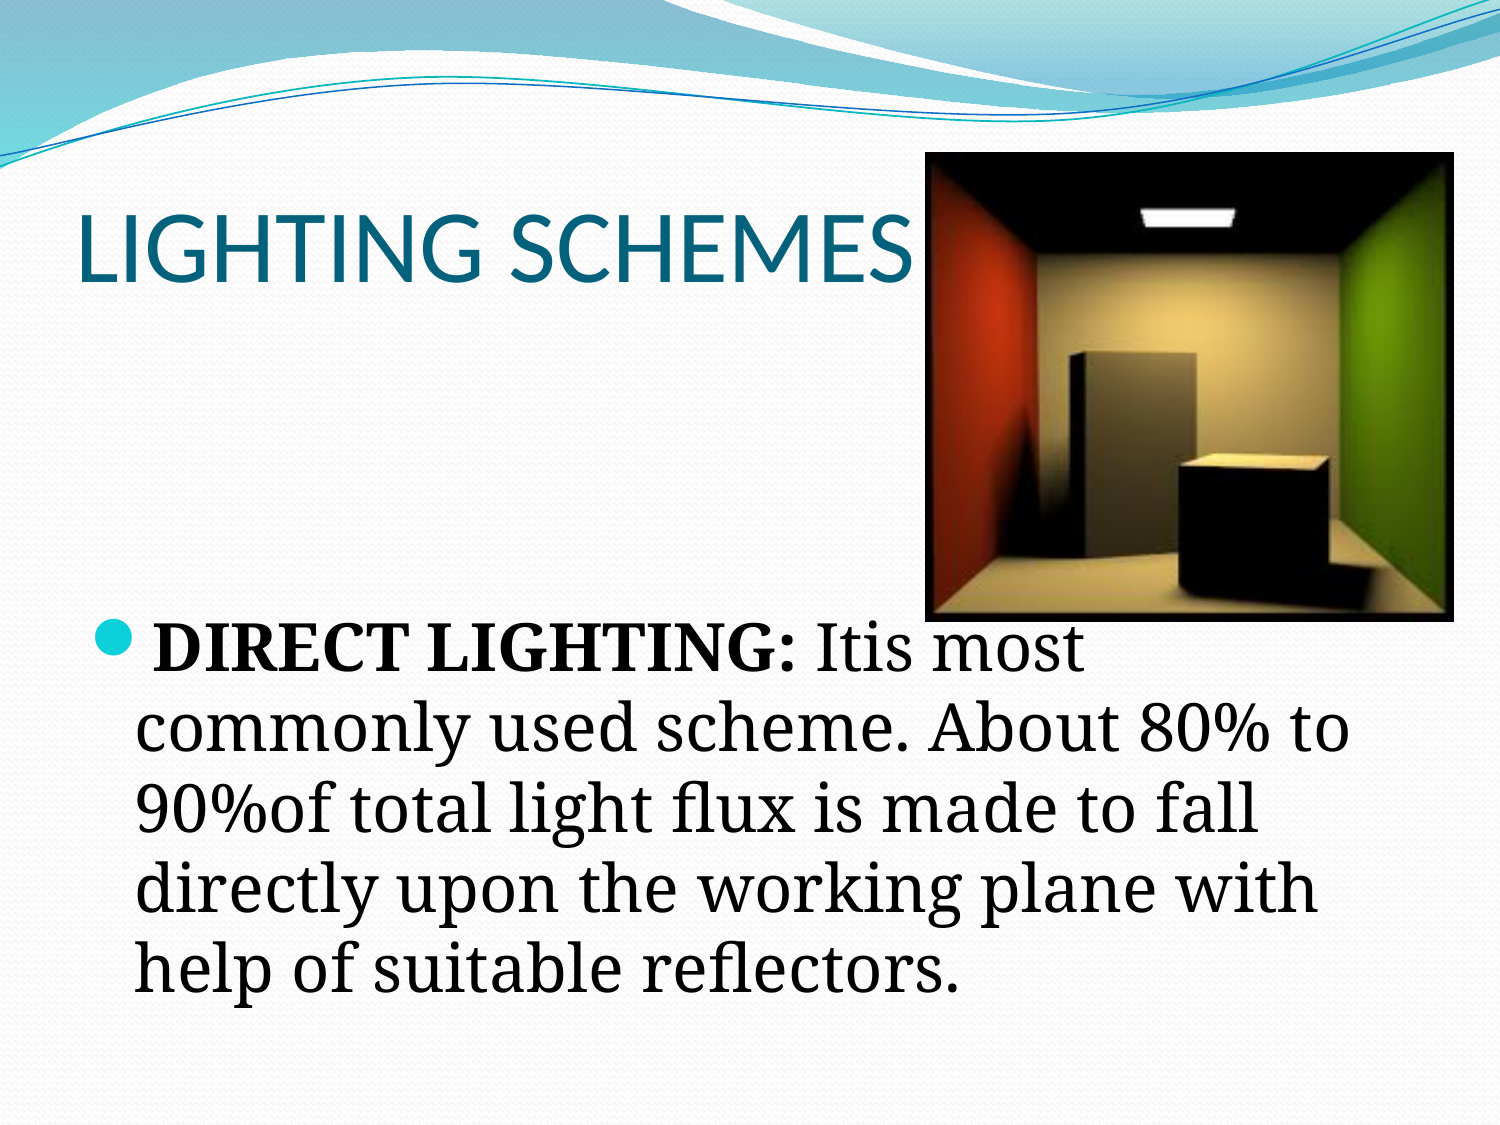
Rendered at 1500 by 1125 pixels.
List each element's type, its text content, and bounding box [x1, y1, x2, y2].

title LIGHTING SCHEMES [75, 115, 1425, 303]
list DIRECT LIGHTING: Itis most commonly used scheme. About 80% to 90%of total light flux is made to fall directly upon the working plane with help of suitable reflectors. [75, 317, 1425, 1038]
picture [925, 152, 1454, 622]
